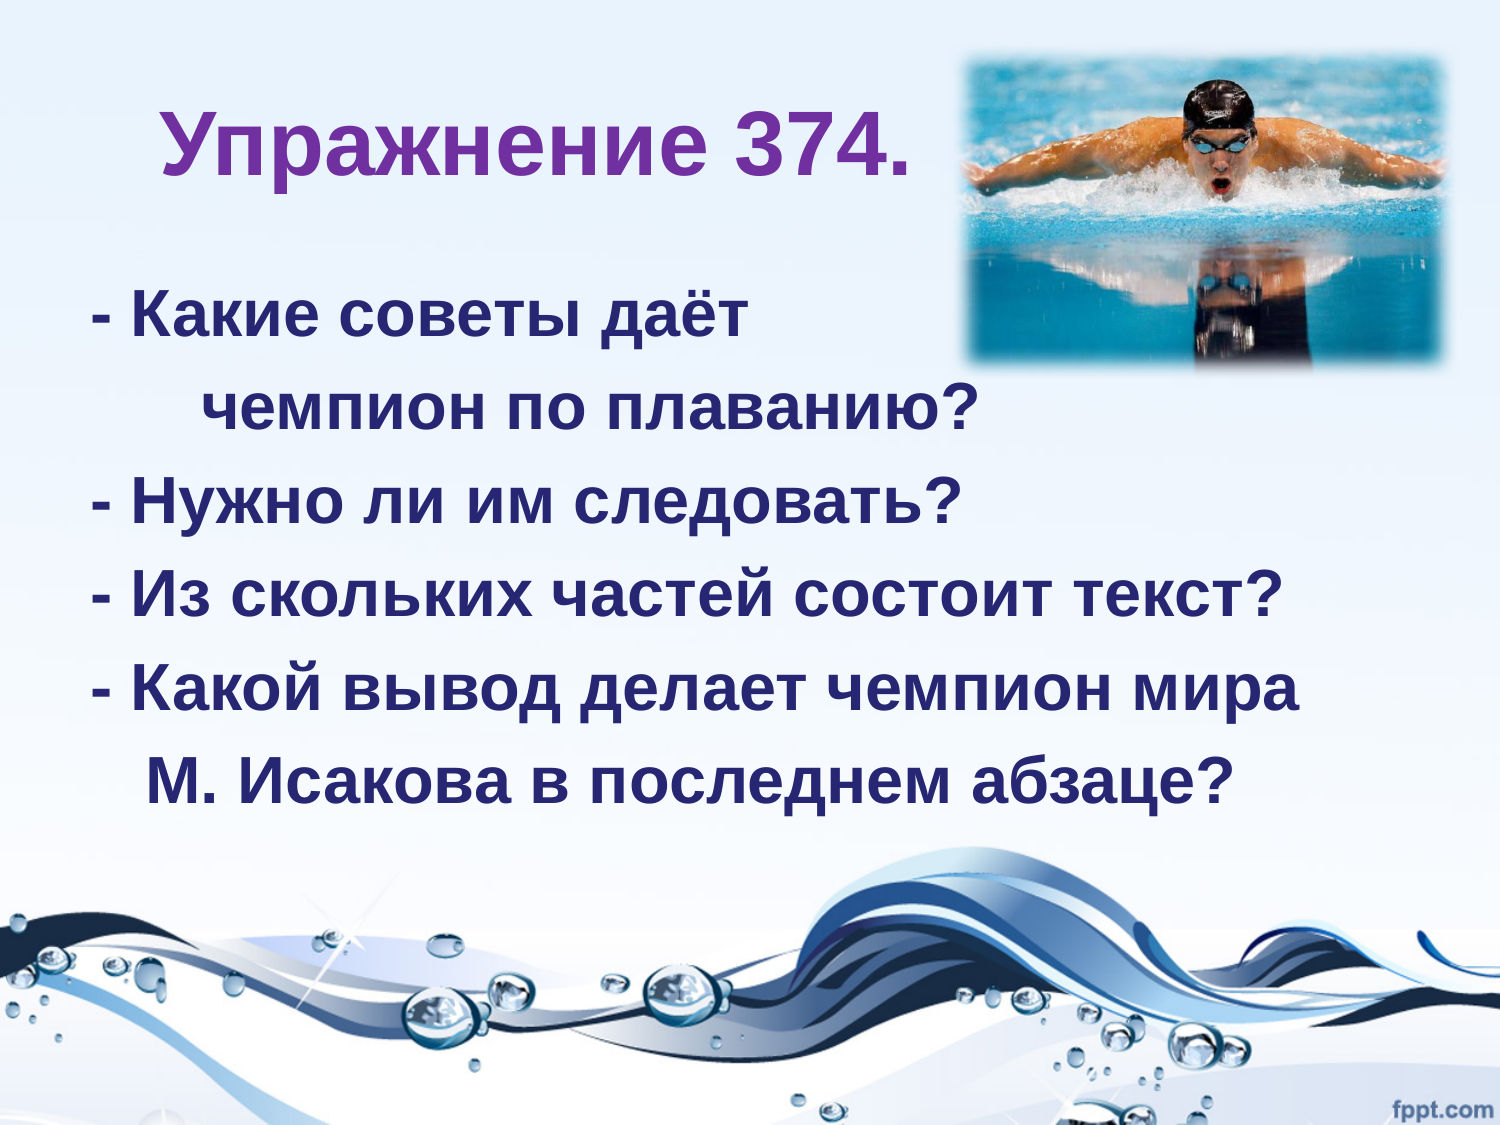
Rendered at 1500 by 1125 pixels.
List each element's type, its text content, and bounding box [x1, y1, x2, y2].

title Упражнение 374. [74, 44, 947, 233]
list - Какие советы даёт чемпион по плаванию? - Нужно ли им следовать? - Из скольких частей состоит текст? - Какой вывод делает чемпион мира М. Исакова в последнем абзаце? [74, 262, 1426, 1006]
picture [0, 0, 1500, 1125]
